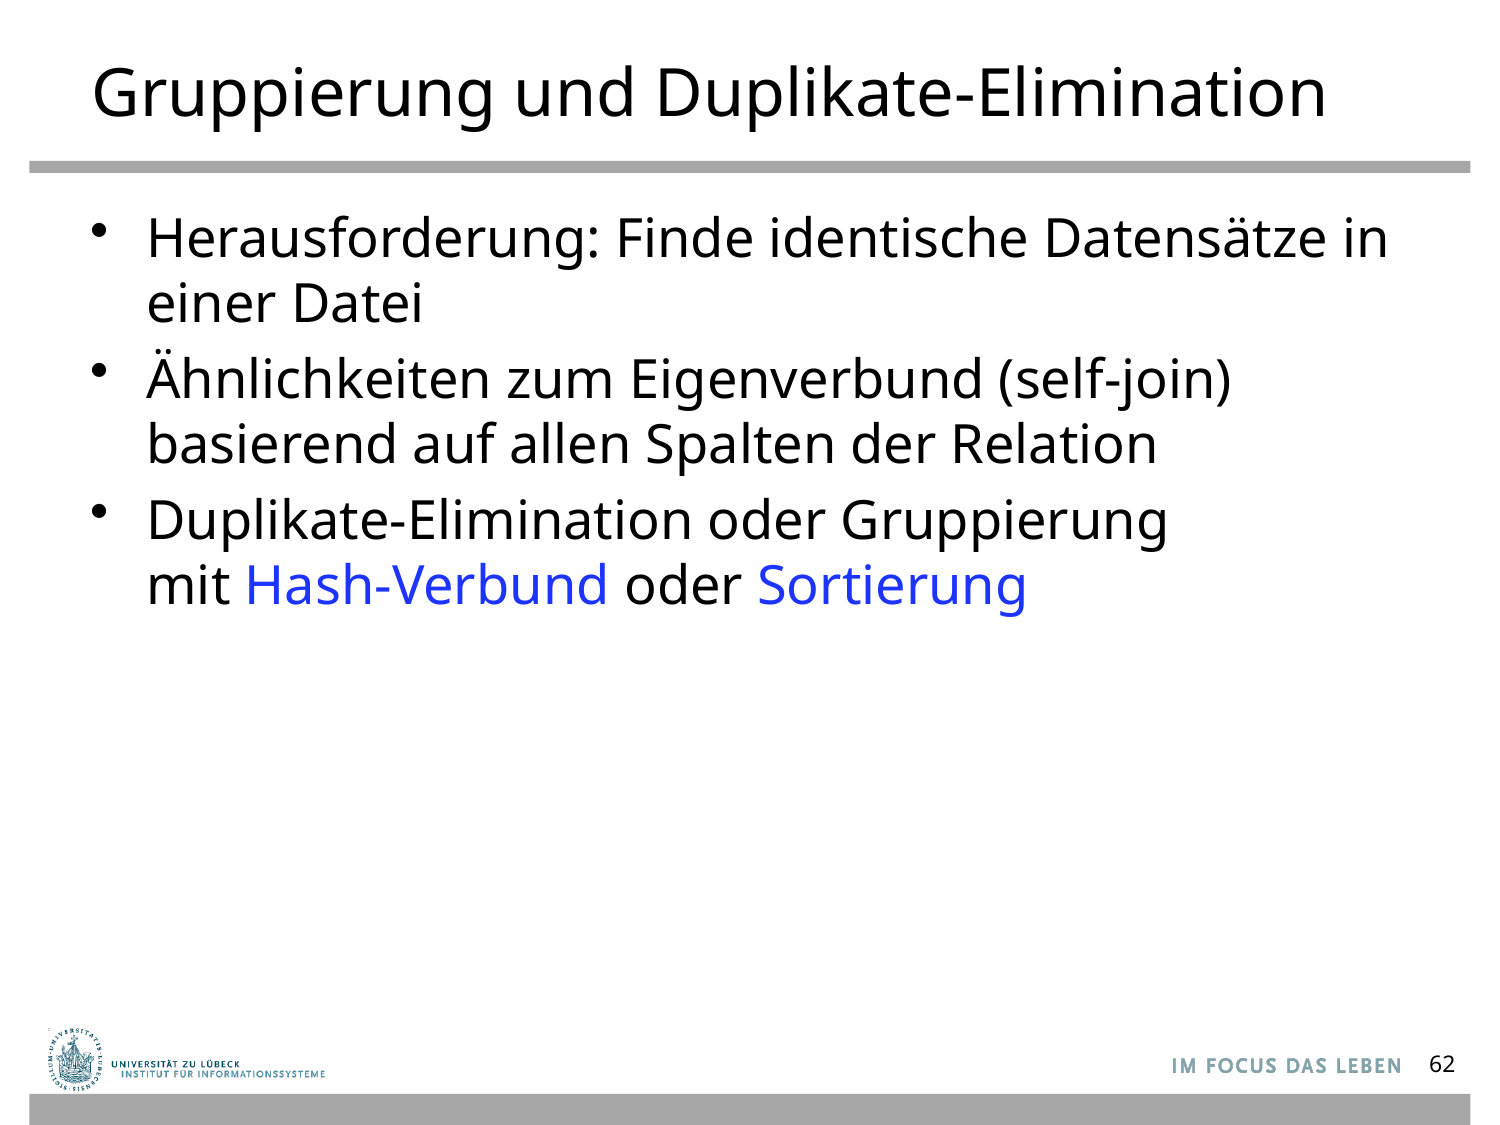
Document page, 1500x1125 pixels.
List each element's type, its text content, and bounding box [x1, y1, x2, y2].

slide_number 62 [1305, 1050, 1471, 1083]
title Gruppierung und Duplikate-Elimination [76, 42, 1427, 126]
list Herausforderung: Finde identische Datensätze in einer Datei Ähnlichkeiten zum Eigenverbund (self-join) basierend auf allen Spalten der Relation Duplikate-Elimination oder Gruppierung mit Hash-Verbund oder Sortierung [75, 196, 1425, 1012]
picture [1173, 1058, 1305, 1073]
